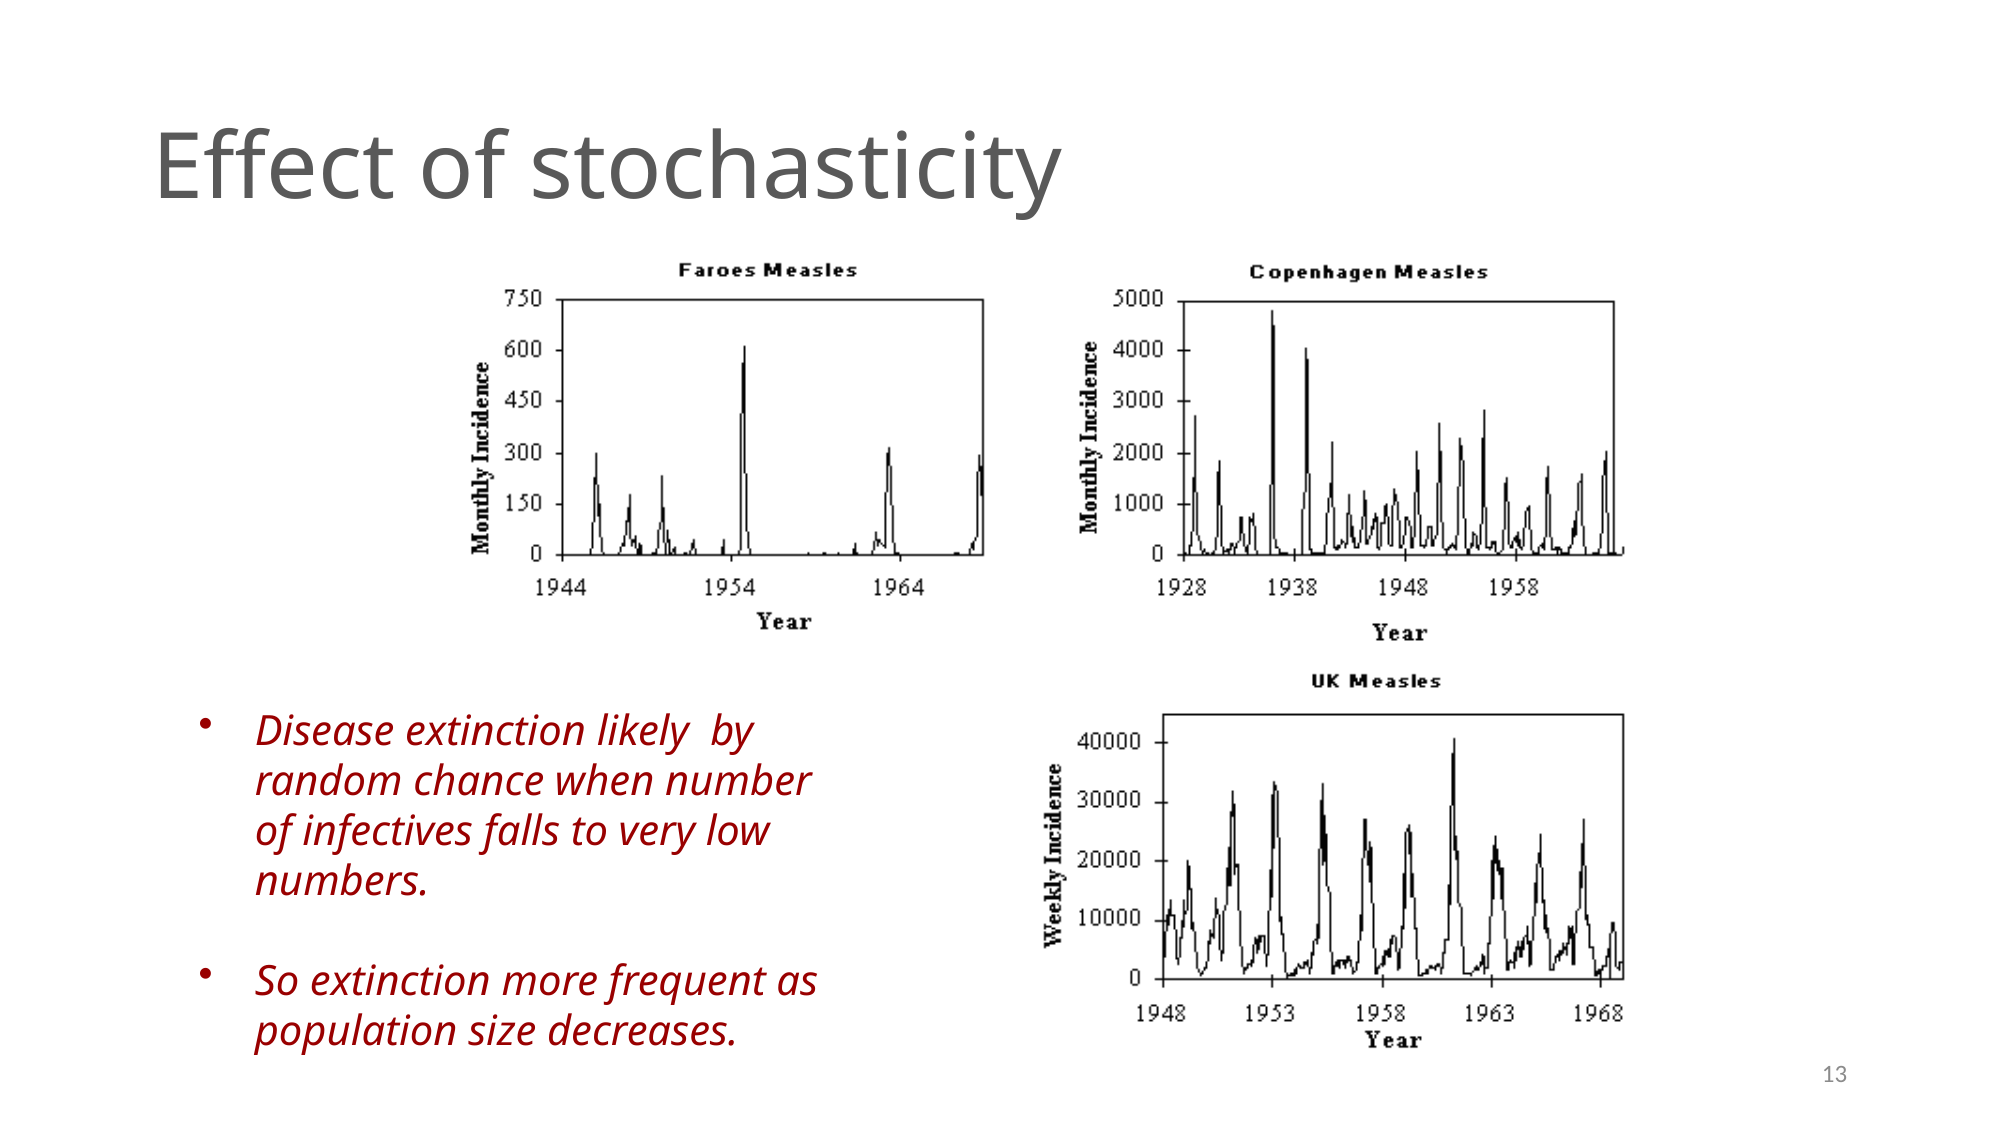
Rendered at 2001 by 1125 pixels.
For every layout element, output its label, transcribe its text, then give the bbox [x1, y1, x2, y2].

slide_number 13 [1412, 1042, 1863, 1103]
title Effect of stochasticity [137, 59, 1863, 278]
text_box Disease extinction likely by random chance when number of infectives falls to very low numbers. So extinction more frequent as population size decreases. [183, 696, 423, 1062]
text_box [423, 258, 1649, 1066]
